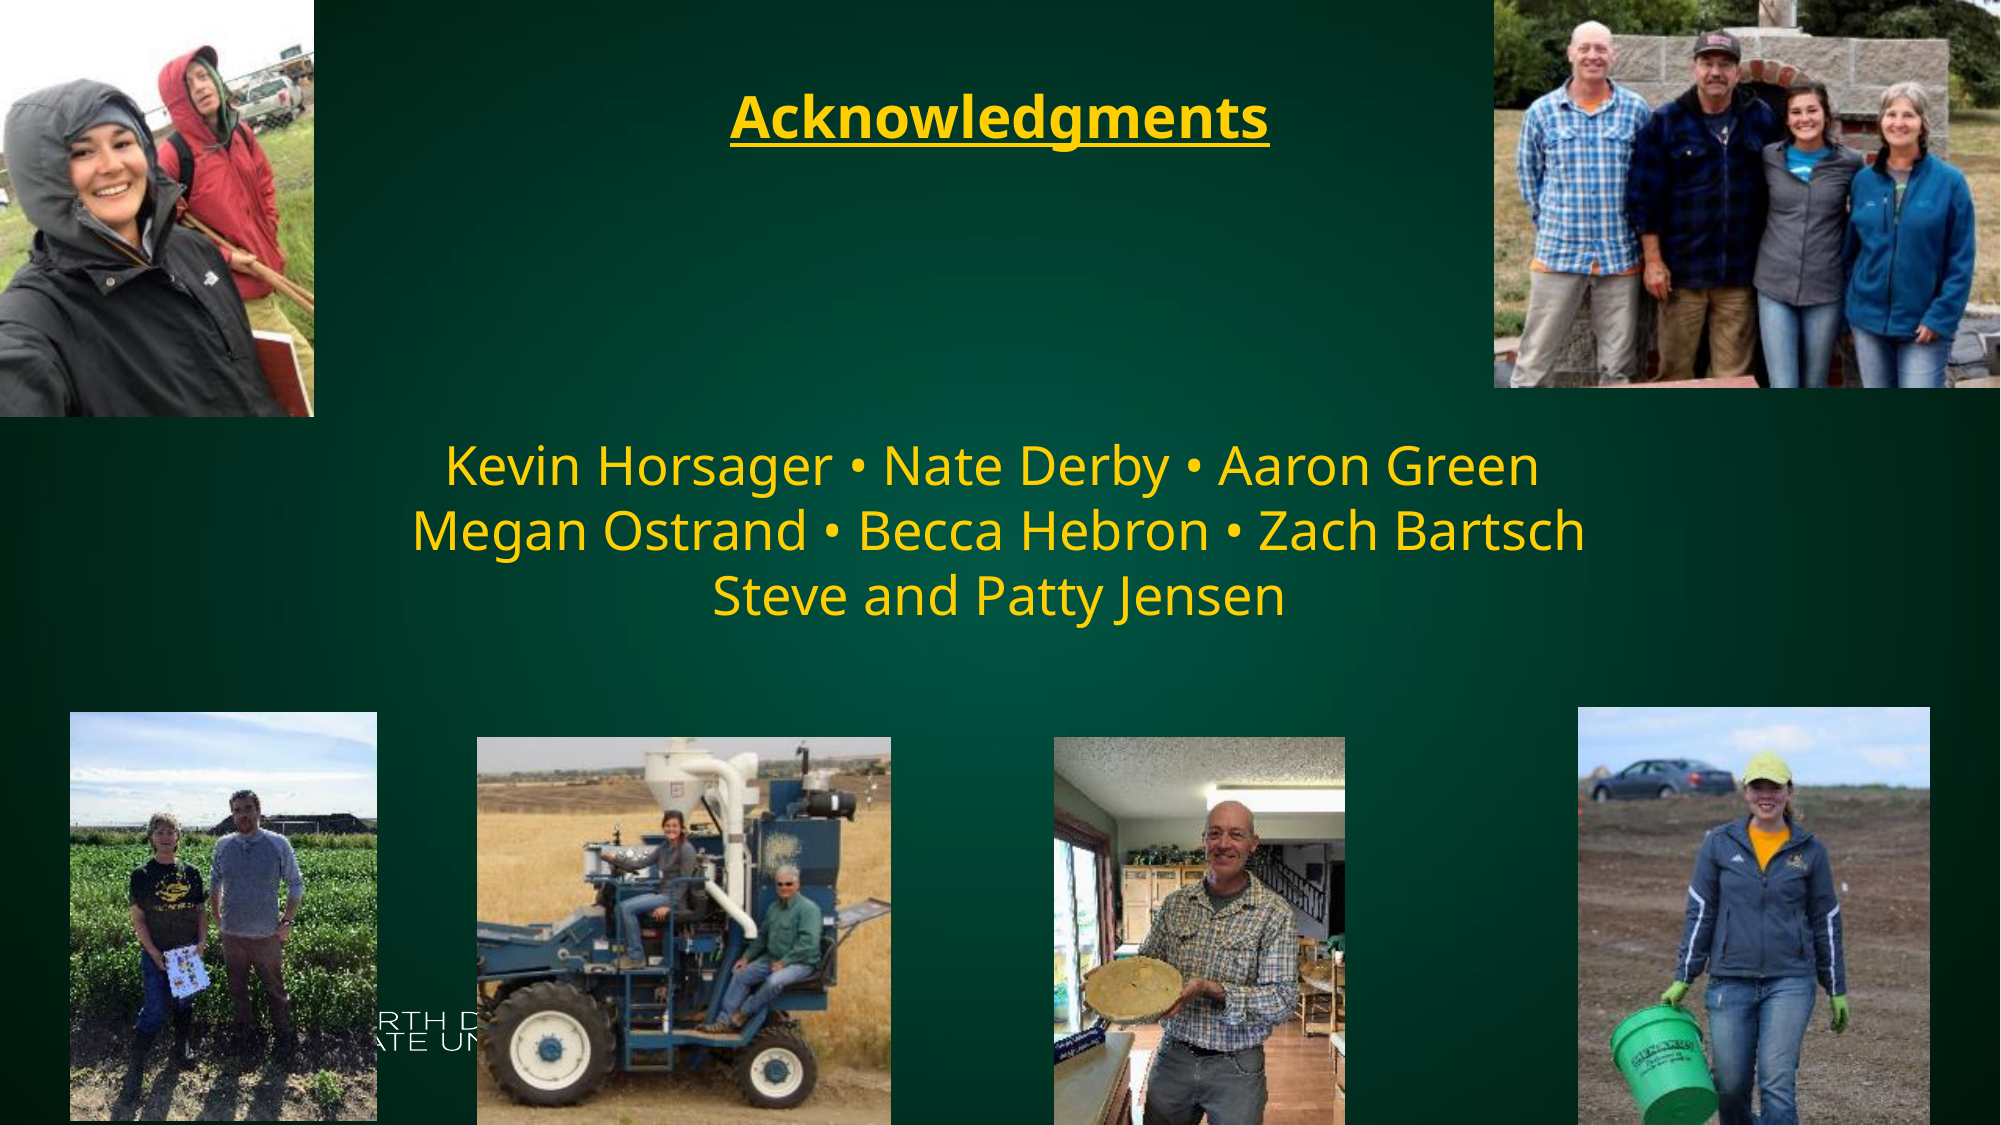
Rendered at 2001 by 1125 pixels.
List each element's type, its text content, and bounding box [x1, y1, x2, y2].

picture [0, 0, 2001, 1125]
title Acknowledgments [712, 21, 1288, 209]
text_box Kevin Horsager • Nate Derby • Aaron Green Megan Ostrand • Becca Hebron • Zach Bartsch Steve and Patty Jensen [335, 335, 1664, 723]
